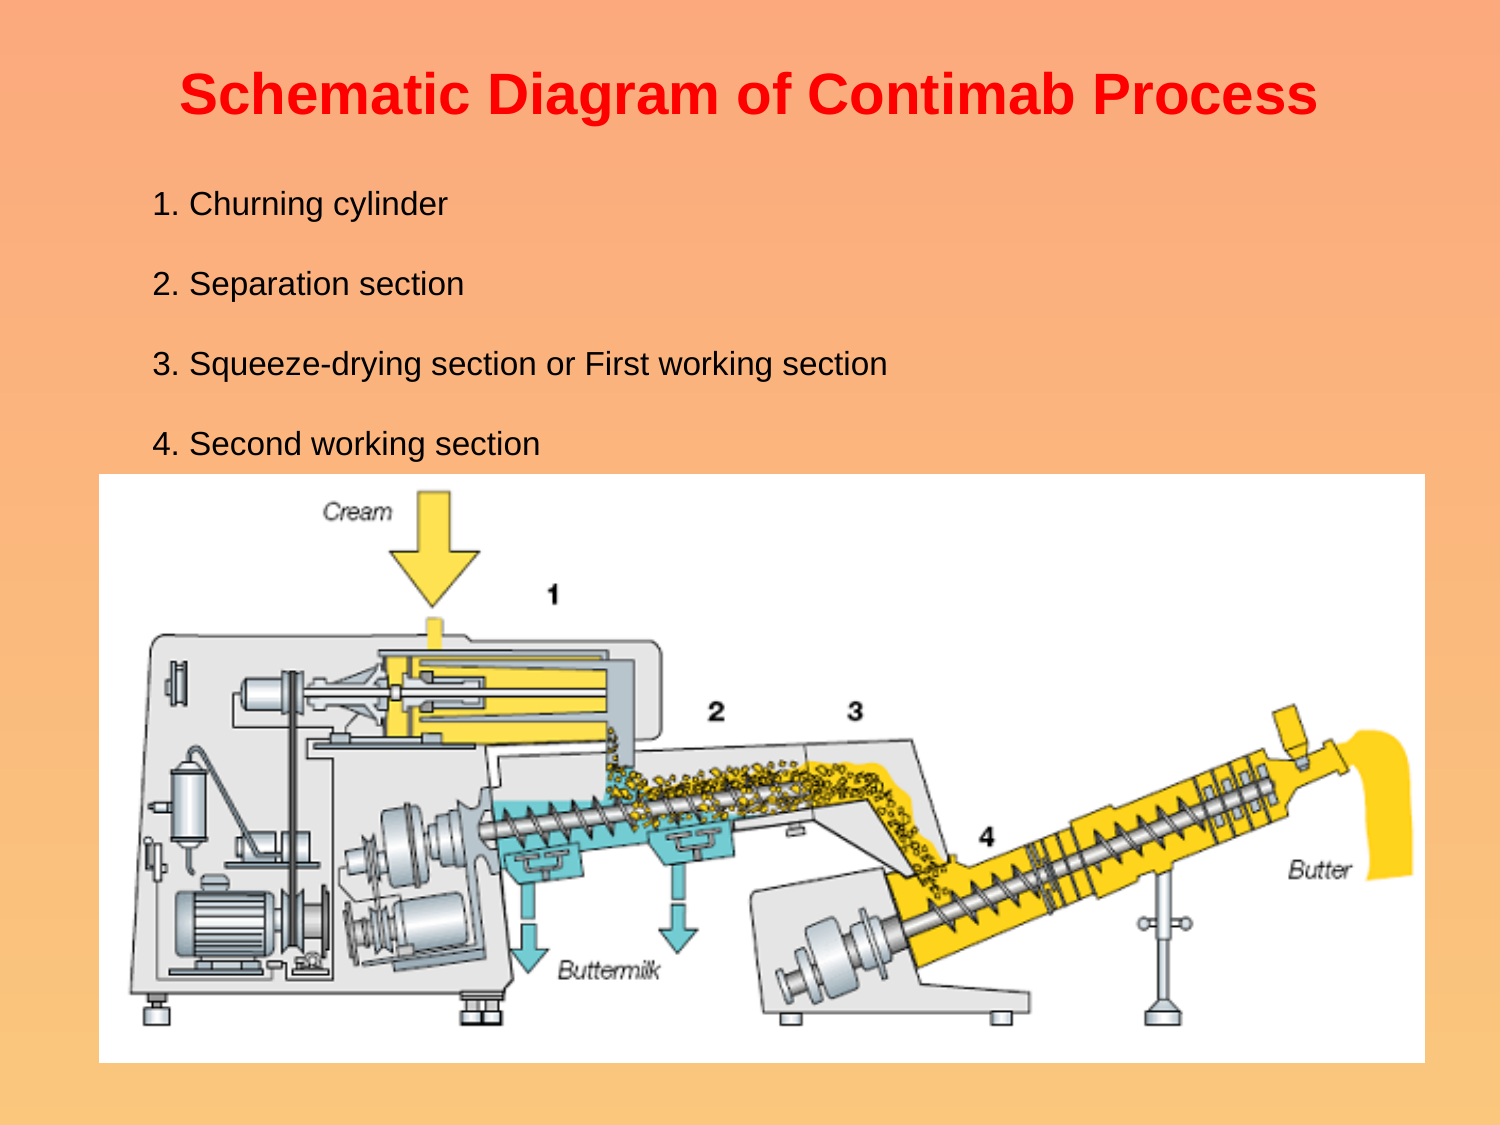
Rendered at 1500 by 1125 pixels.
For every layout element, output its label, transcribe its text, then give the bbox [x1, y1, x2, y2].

text_box 1. Churning cylinder 2. Separation section 3. Squeeze-drying section or First working section 4. Second working section [137, 174, 1313, 470]
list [99, 474, 1426, 1063]
title Schematic Diagram of Contimab Process [74, 44, 1426, 138]
